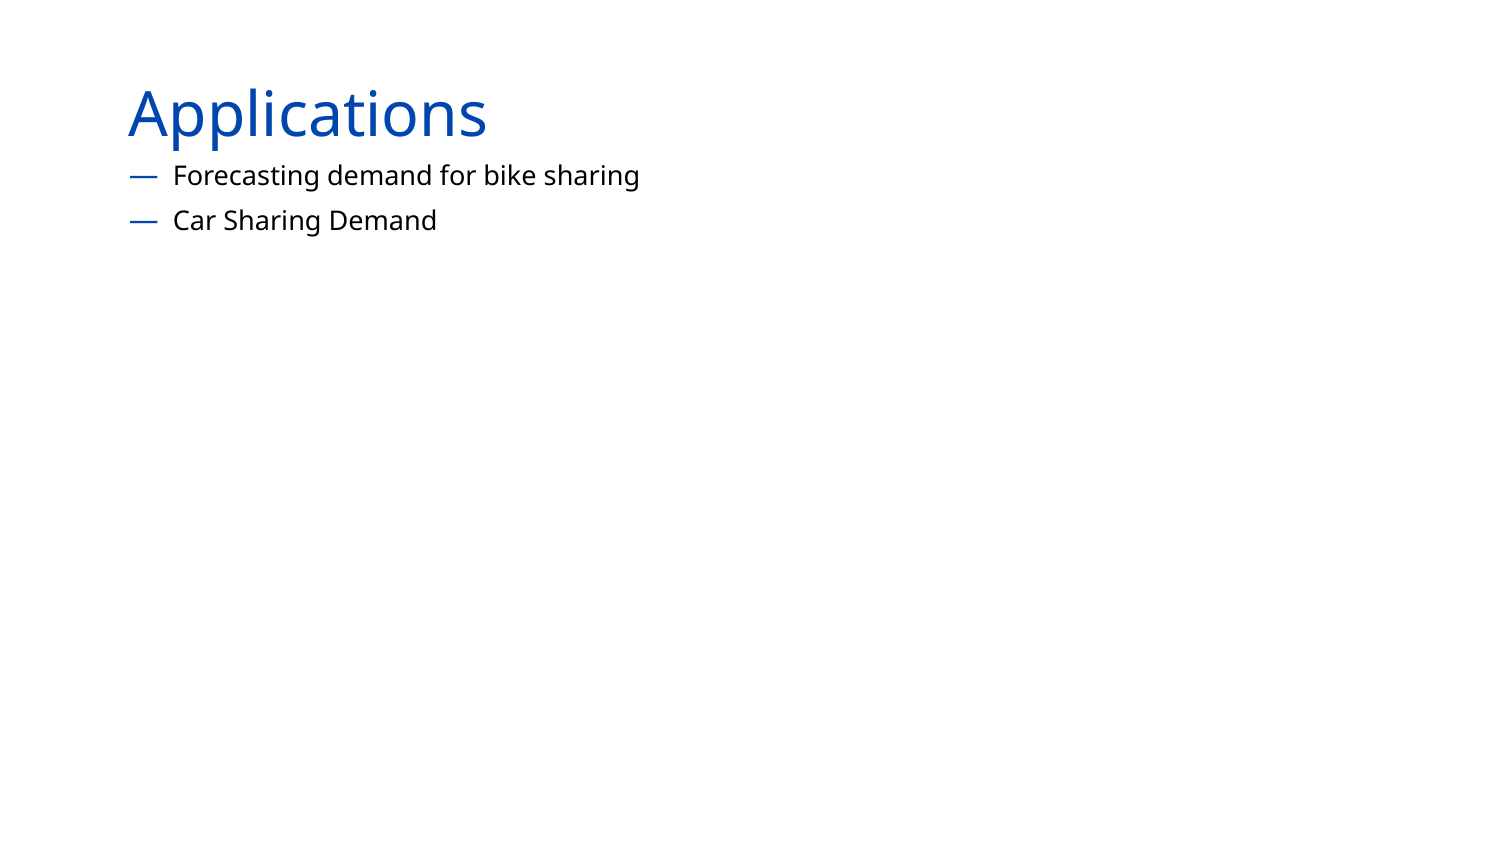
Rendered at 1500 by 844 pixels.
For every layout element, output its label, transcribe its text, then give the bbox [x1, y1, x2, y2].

list Forecasting demand for bike sharing Car Sharing Demand [128, 158, 1465, 237]
title Applications [128, 73, 1466, 150]
